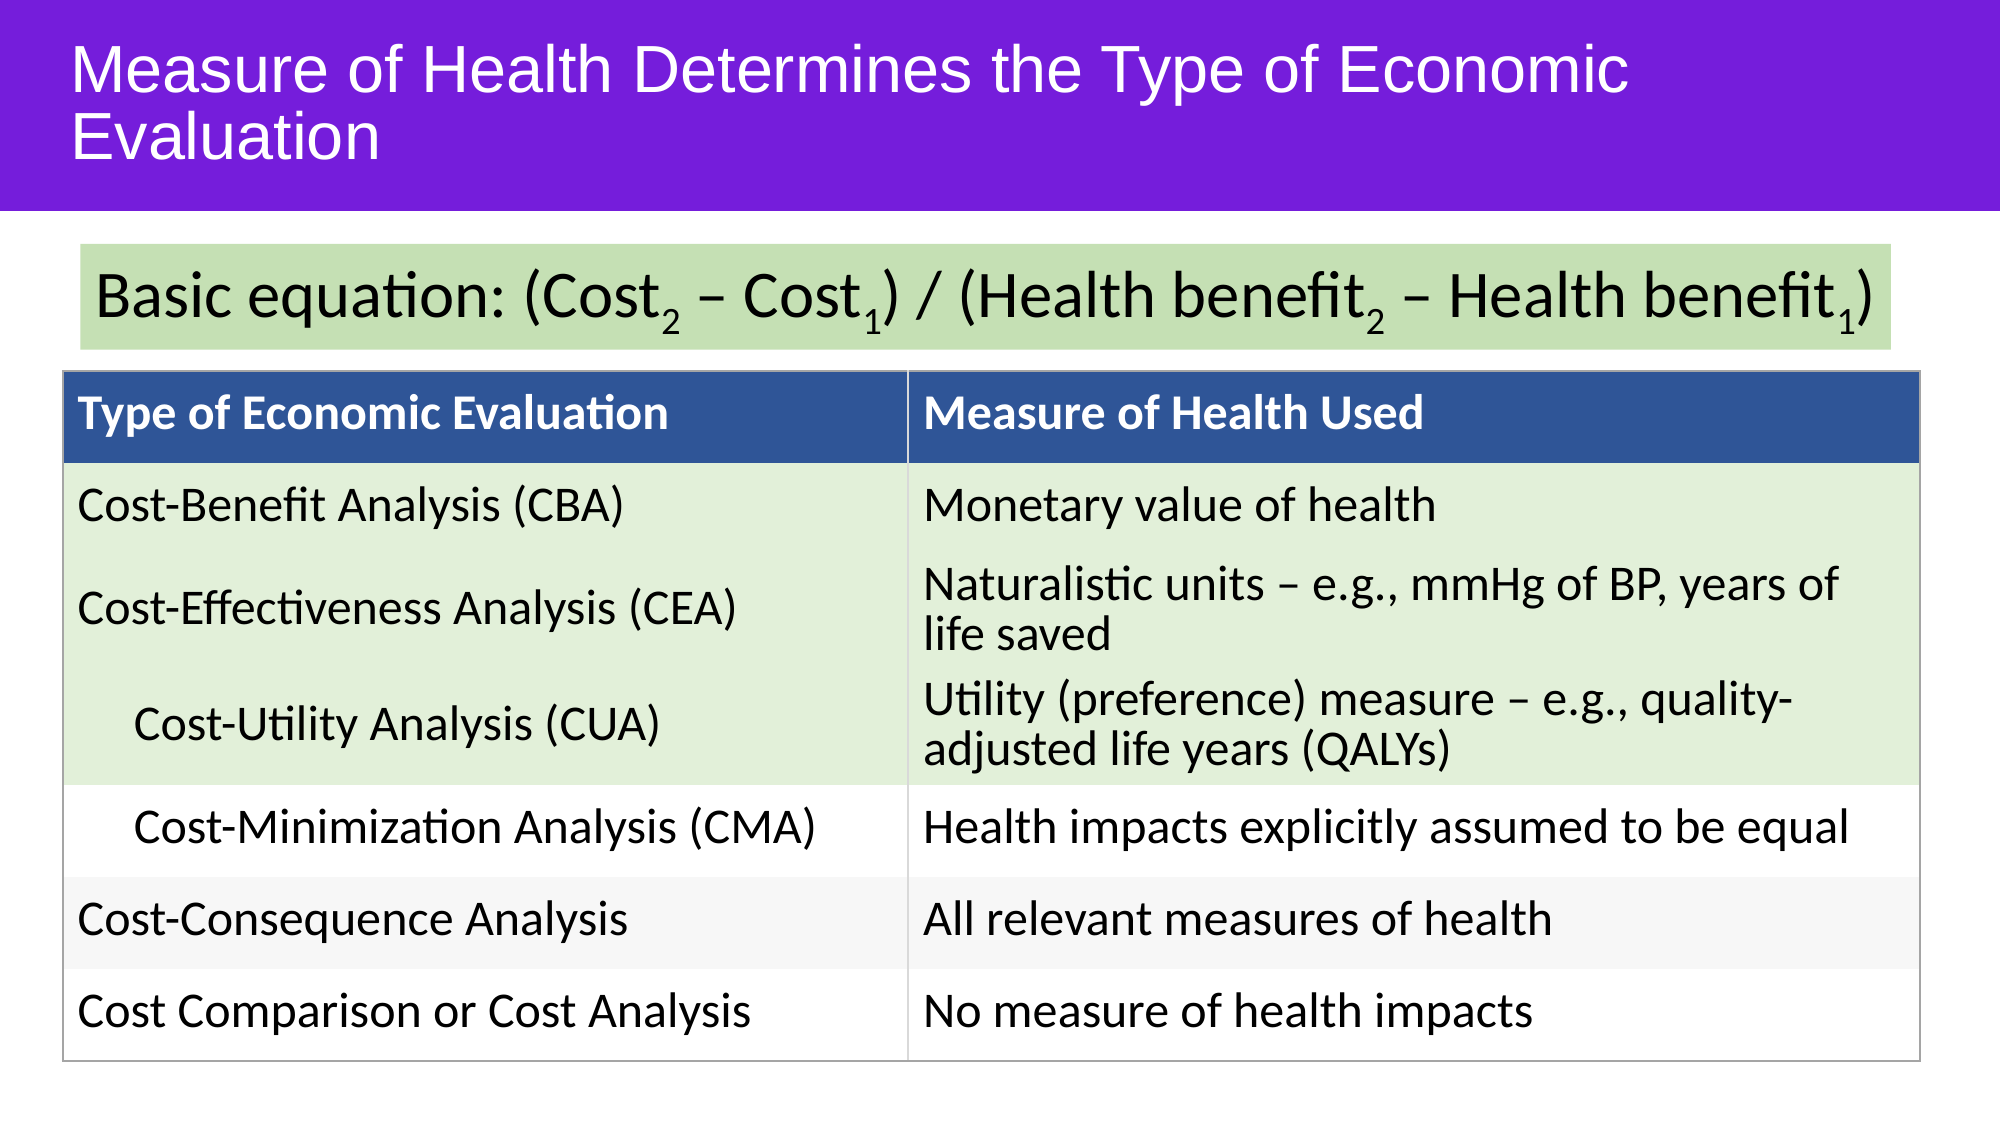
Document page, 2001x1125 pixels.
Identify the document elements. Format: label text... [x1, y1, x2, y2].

table_header Type of Economic Evaluation [64, 372, 907, 463]
table_cell Cost-Minimization Analysis (CMA) [64, 785, 907, 877]
table_cell Cost-Utility Analysis (CUA) [64, 670, 907, 785]
table_cell All relevant measures of health [909, 877, 1919, 969]
table_cell Health impacts explicitly assumed to be equal [909, 785, 1919, 877]
table_cell Monetary value of health [909, 463, 1919, 555]
table_cell Naturalistic units – e.g., mmHg of BP, years of life saved [909, 555, 1919, 670]
table_cell Cost-Consequence Analysis [64, 877, 907, 969]
table_cell Utility (preference) measure – e.g., quality-adjusted life years (QALYs) [909, 670, 1919, 785]
text_box Basic equation: (Cost2 – Cost1) / (Health benefit2 – Health benefit1) [80, 243, 1891, 350]
table_cell No measure of health impacts [909, 969, 1919, 1060]
table_cell Cost-Benefit Analysis (CBA) [64, 463, 907, 555]
table_header Measure of Health Used [909, 372, 1919, 463]
table_cell Cost-Effectiveness Analysis (CEA) [64, 555, 907, 670]
title Measure of Health Determines the Type of Economic Evaluation [70, 20, 1907, 192]
table_cell Cost Comparison or Cost Analysis [64, 969, 907, 1060]
